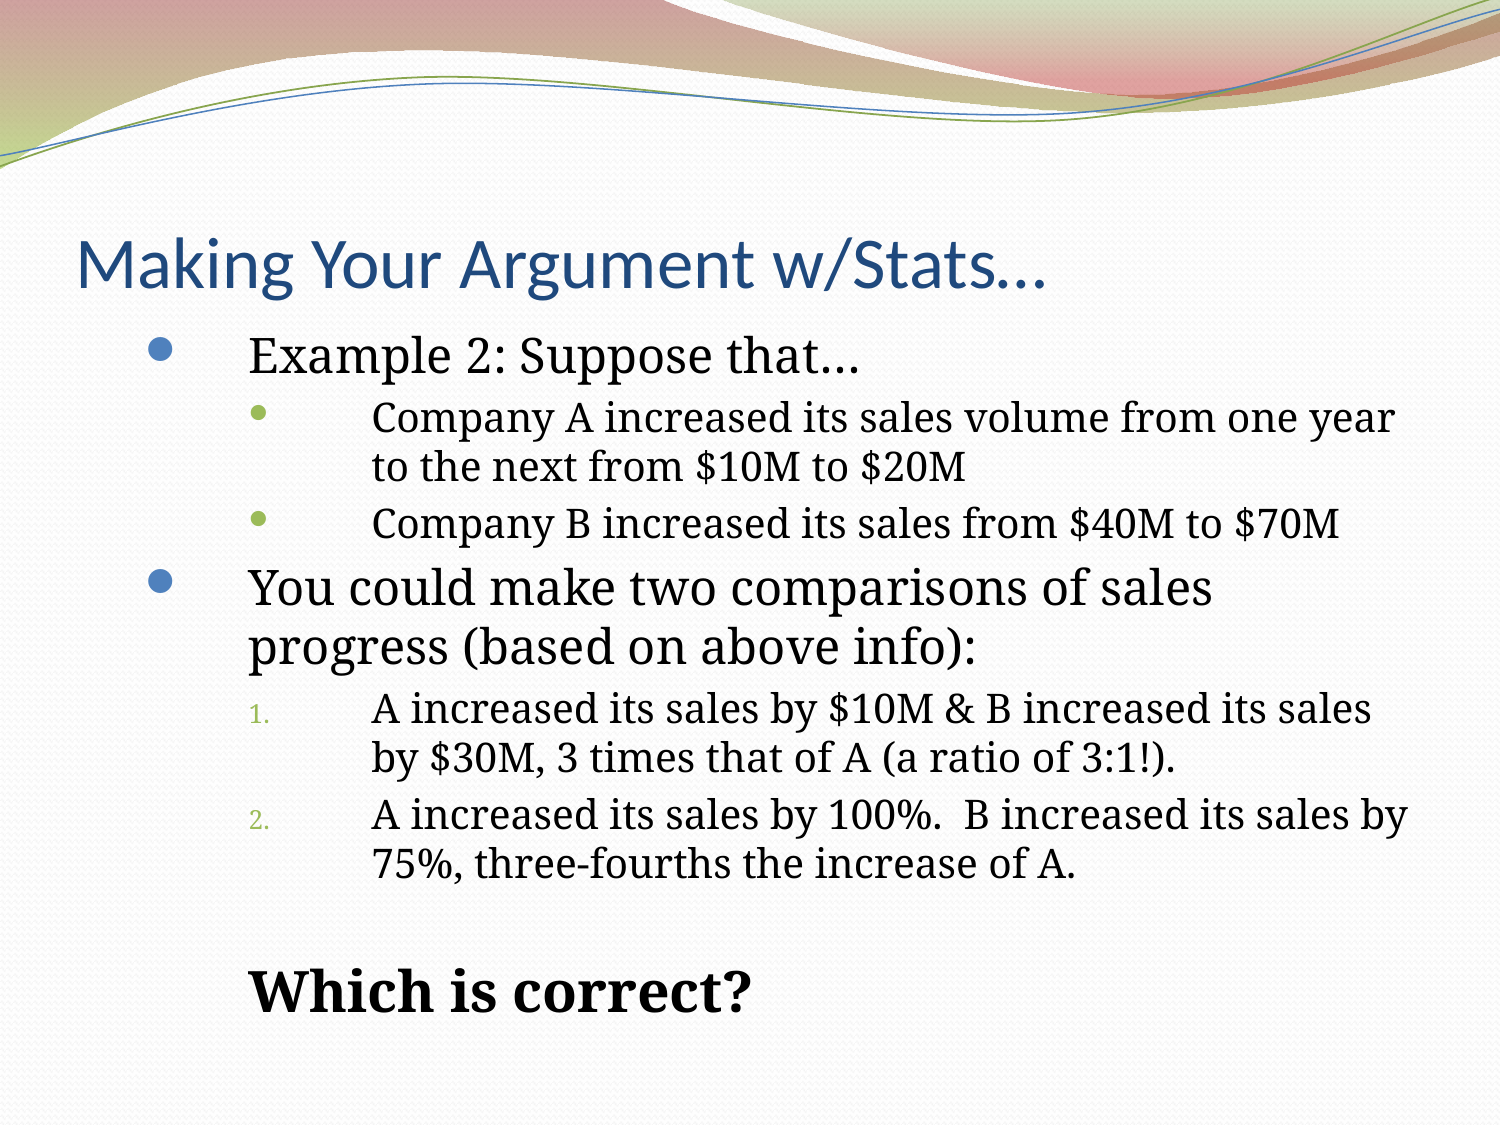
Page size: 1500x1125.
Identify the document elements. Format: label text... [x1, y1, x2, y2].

title Making Your Argument w/Stats… [75, 115, 1425, 303]
list Example 2: Suppose that… Company A increased its sales volume from one year to the next from $10M to $20M Company B increased its sales from $40M to $70M You could make two comparisons of sales progress (based on above info): A increased its sales by $10M & B increased its sales by $30M, 3 times that of A (a ratio of 3:1!). A increased its sales by 100%. B increased its sales by 75%, three-fourths the increase of A. Which is correct? [75, 317, 1425, 1038]
